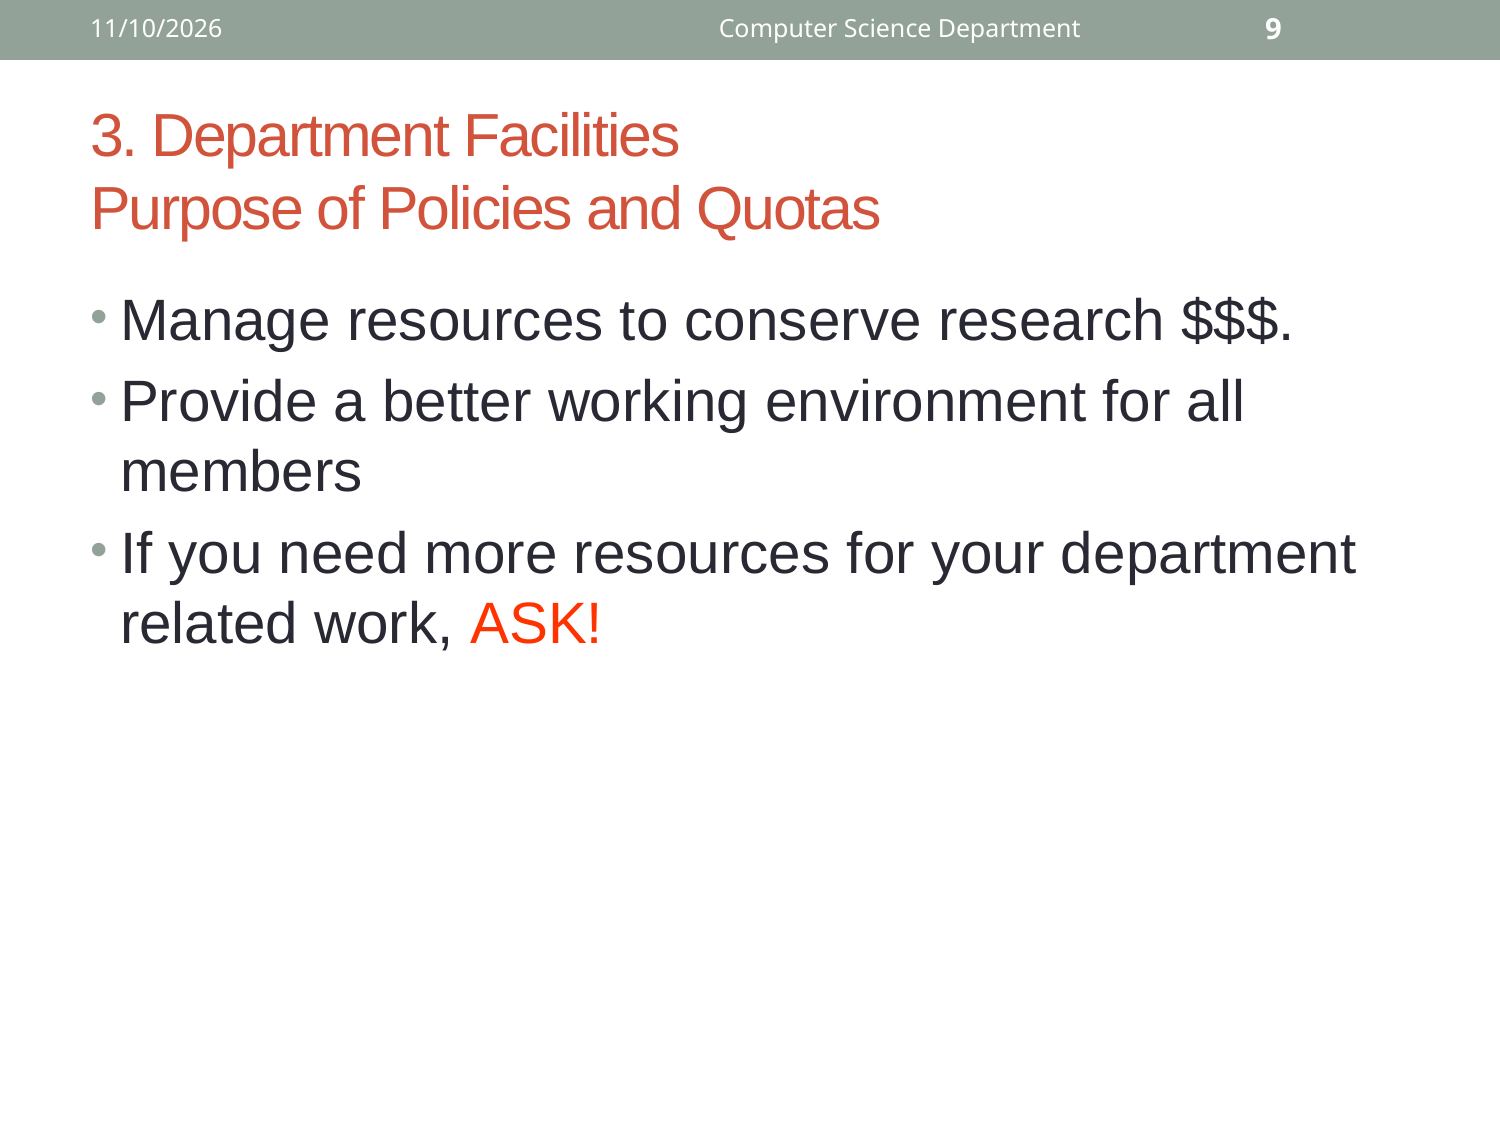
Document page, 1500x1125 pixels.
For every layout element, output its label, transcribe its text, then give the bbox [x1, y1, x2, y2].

list Manage resources to conserve research $$$. Provide a better working environment for all members If you need more resources for your department related work, ASK! [75, 274, 1375, 1049]
slide_number 9 [1250, 3, 1425, 57]
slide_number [75, 3, 550, 57]
footer Computer Science Department [562, 3, 1238, 57]
title 3. Department Facilities Purpose of Policies and Quotas [75, 87, 1425, 250]
